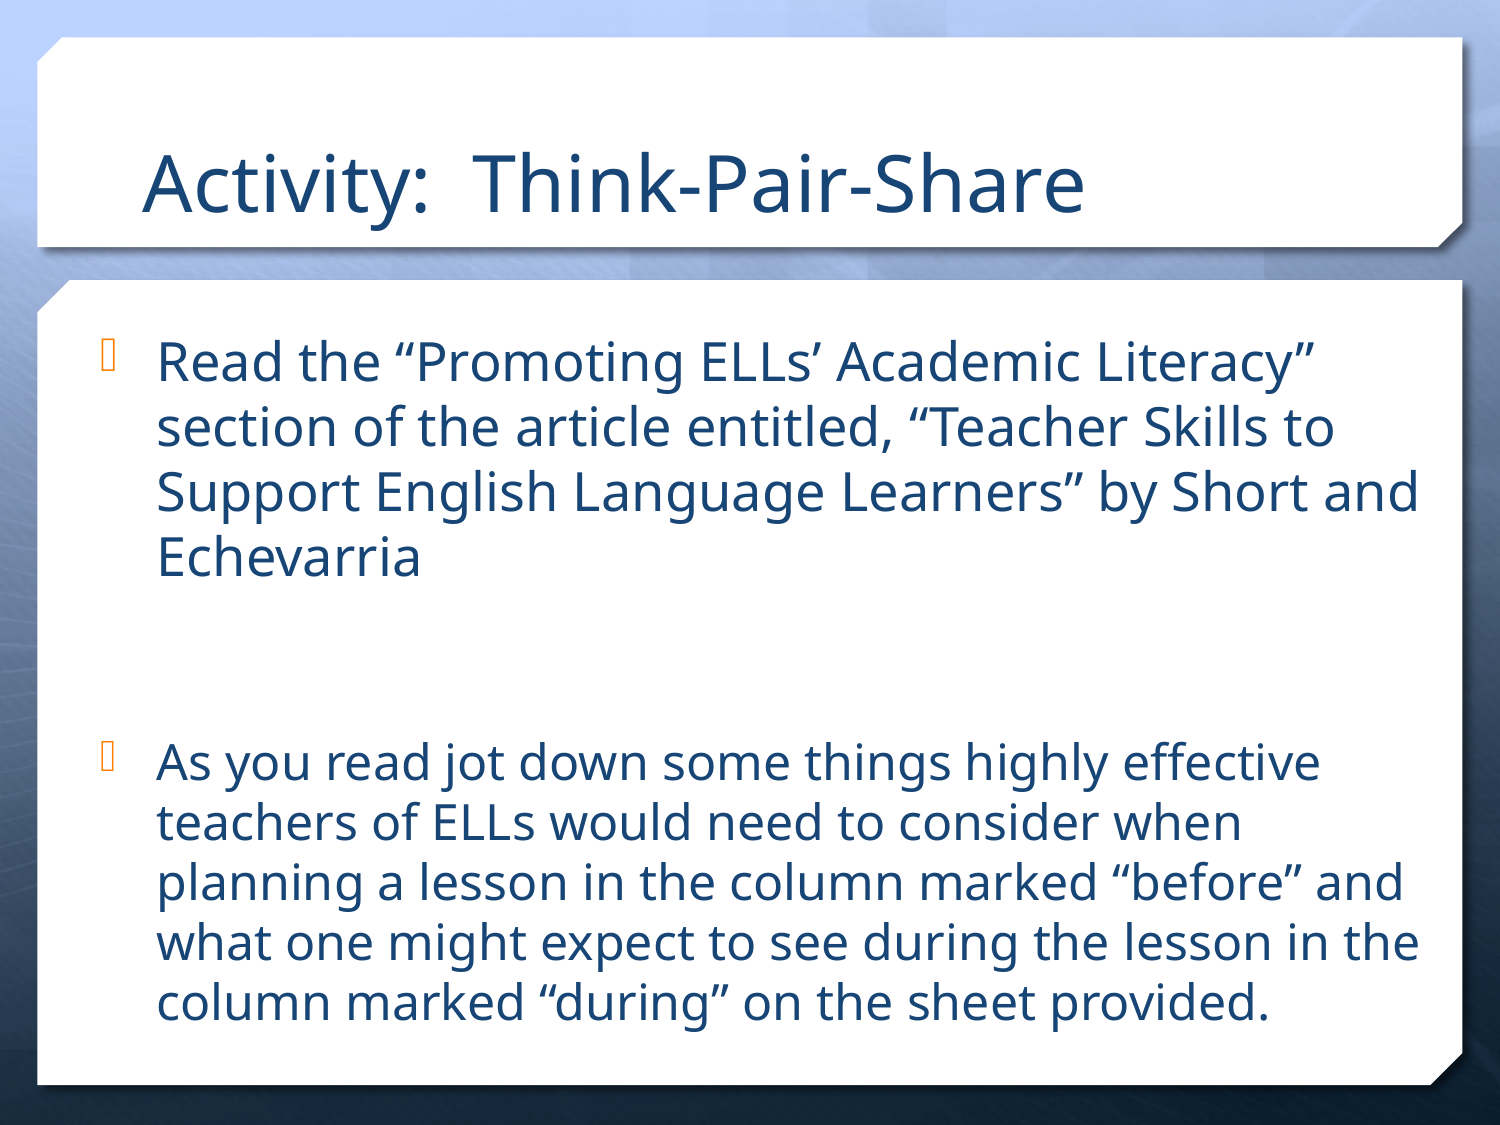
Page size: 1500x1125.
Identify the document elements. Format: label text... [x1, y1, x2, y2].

list Read the “Promoting ELLs’ Academic Literacy” section of the article entitled, “Teacher Skills to Support English Language Learners” by Short and Echevarria As you read jot down some things highly effective teachers of ELLs would need to consider when planning a lesson in the column marked “before” and what one might expect to see during the lesson in the column marked “during” on the sheet provided. [85, 319, 1440, 978]
title Activity: Think-Pair-Share [127, 48, 1372, 236]
